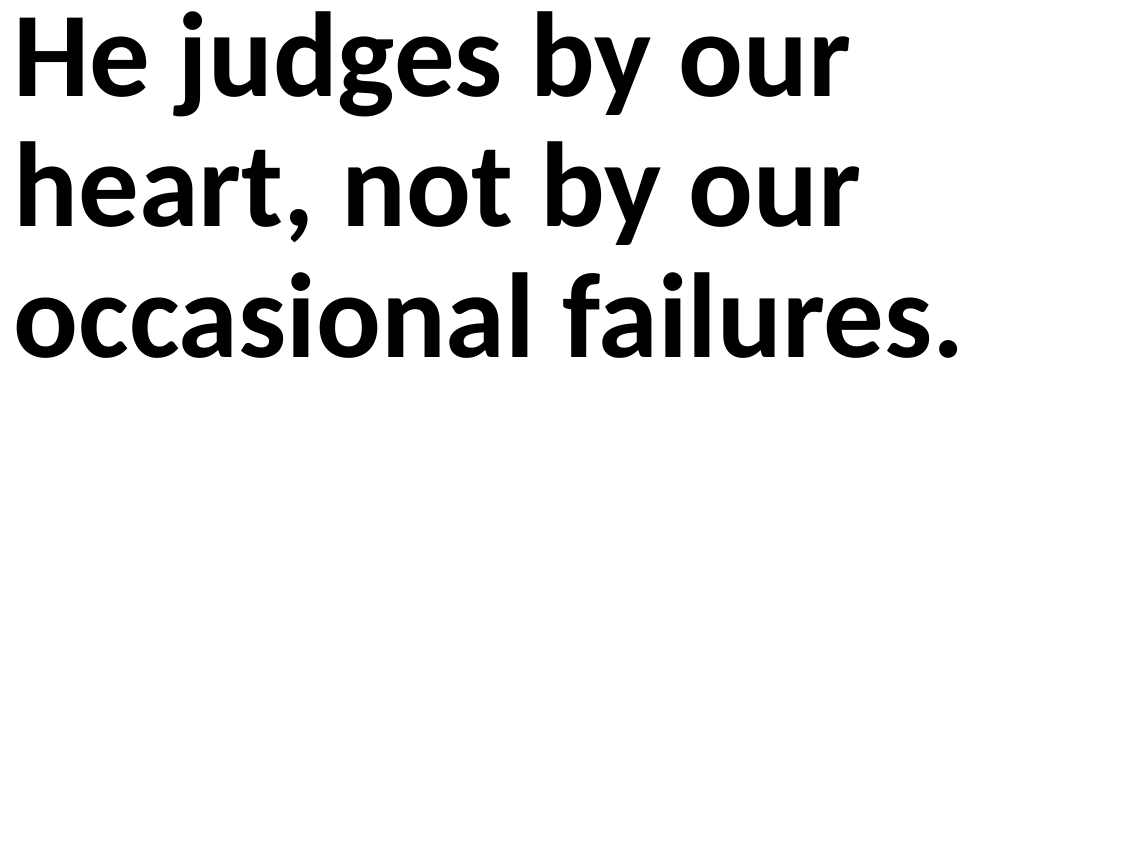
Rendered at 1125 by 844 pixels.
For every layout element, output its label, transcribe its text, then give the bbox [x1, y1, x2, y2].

list He judges by our heart, not by our occasional failures. [0, 0, 1125, 685]
